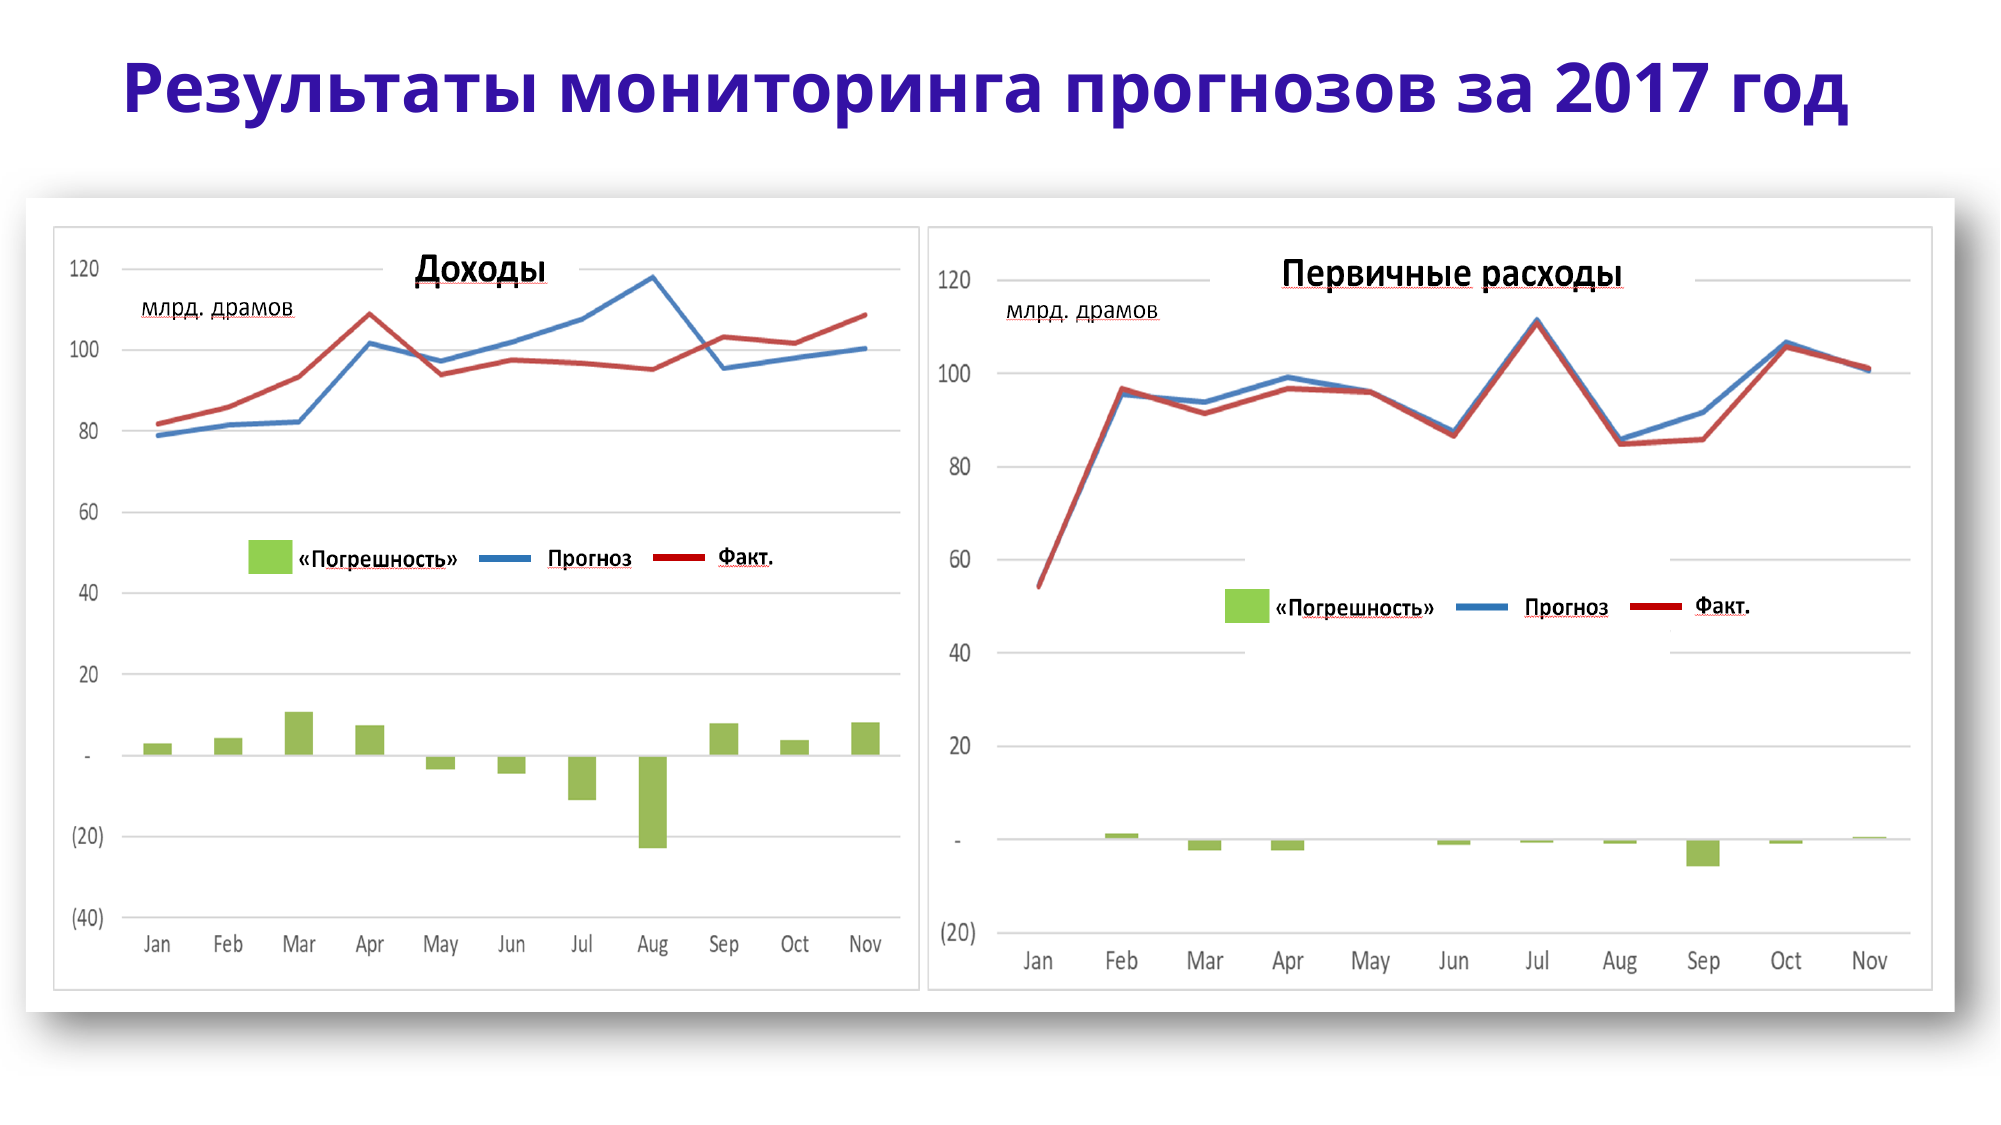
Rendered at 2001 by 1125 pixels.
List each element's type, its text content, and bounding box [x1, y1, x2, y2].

picture [25, 198, 1955, 1012]
text_box Результаты мониторинга прогнозов за 2017 год [102, 32, 1870, 139]
